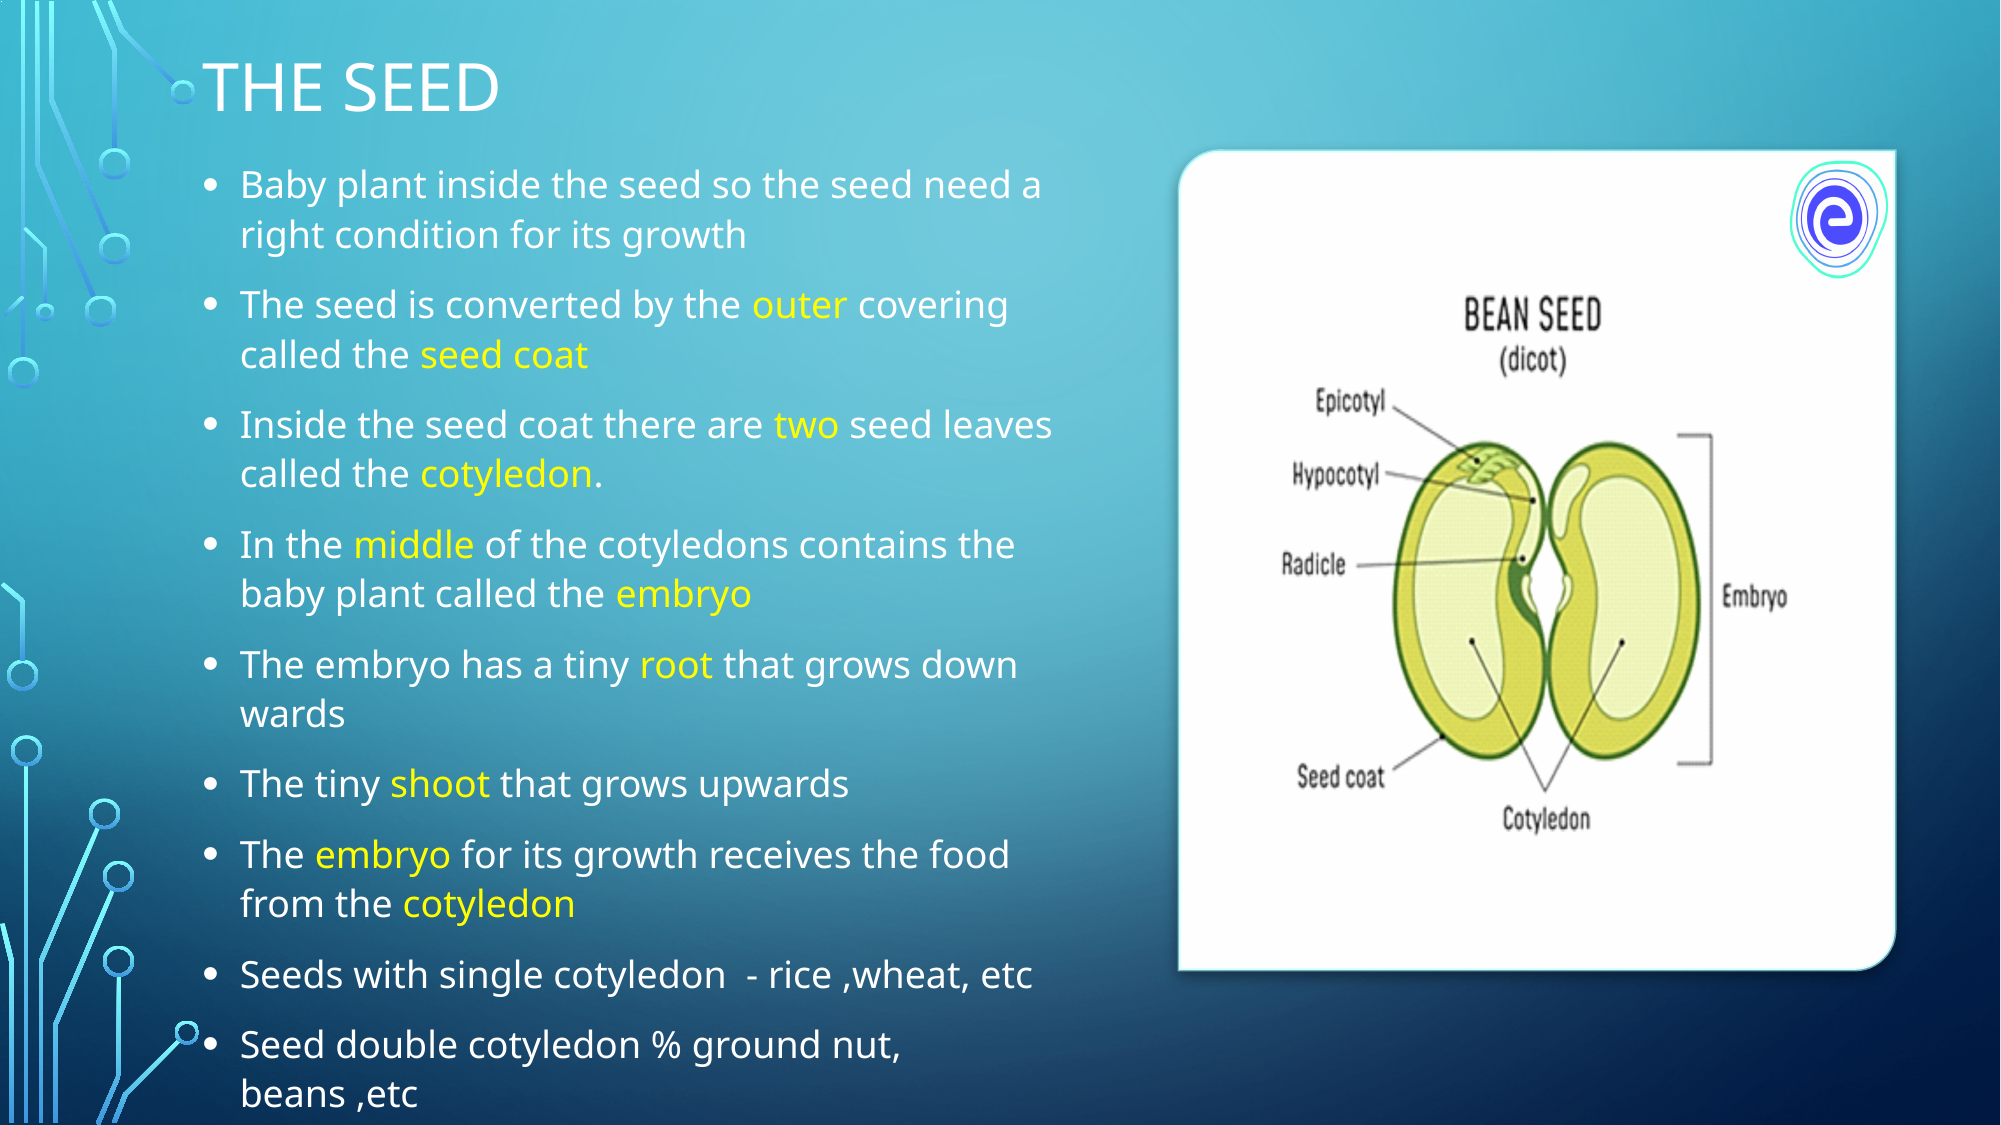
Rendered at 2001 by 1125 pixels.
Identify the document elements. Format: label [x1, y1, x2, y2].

picture [201, 0, 2000, 1125]
text_box [0, 0, 201, 1125]
